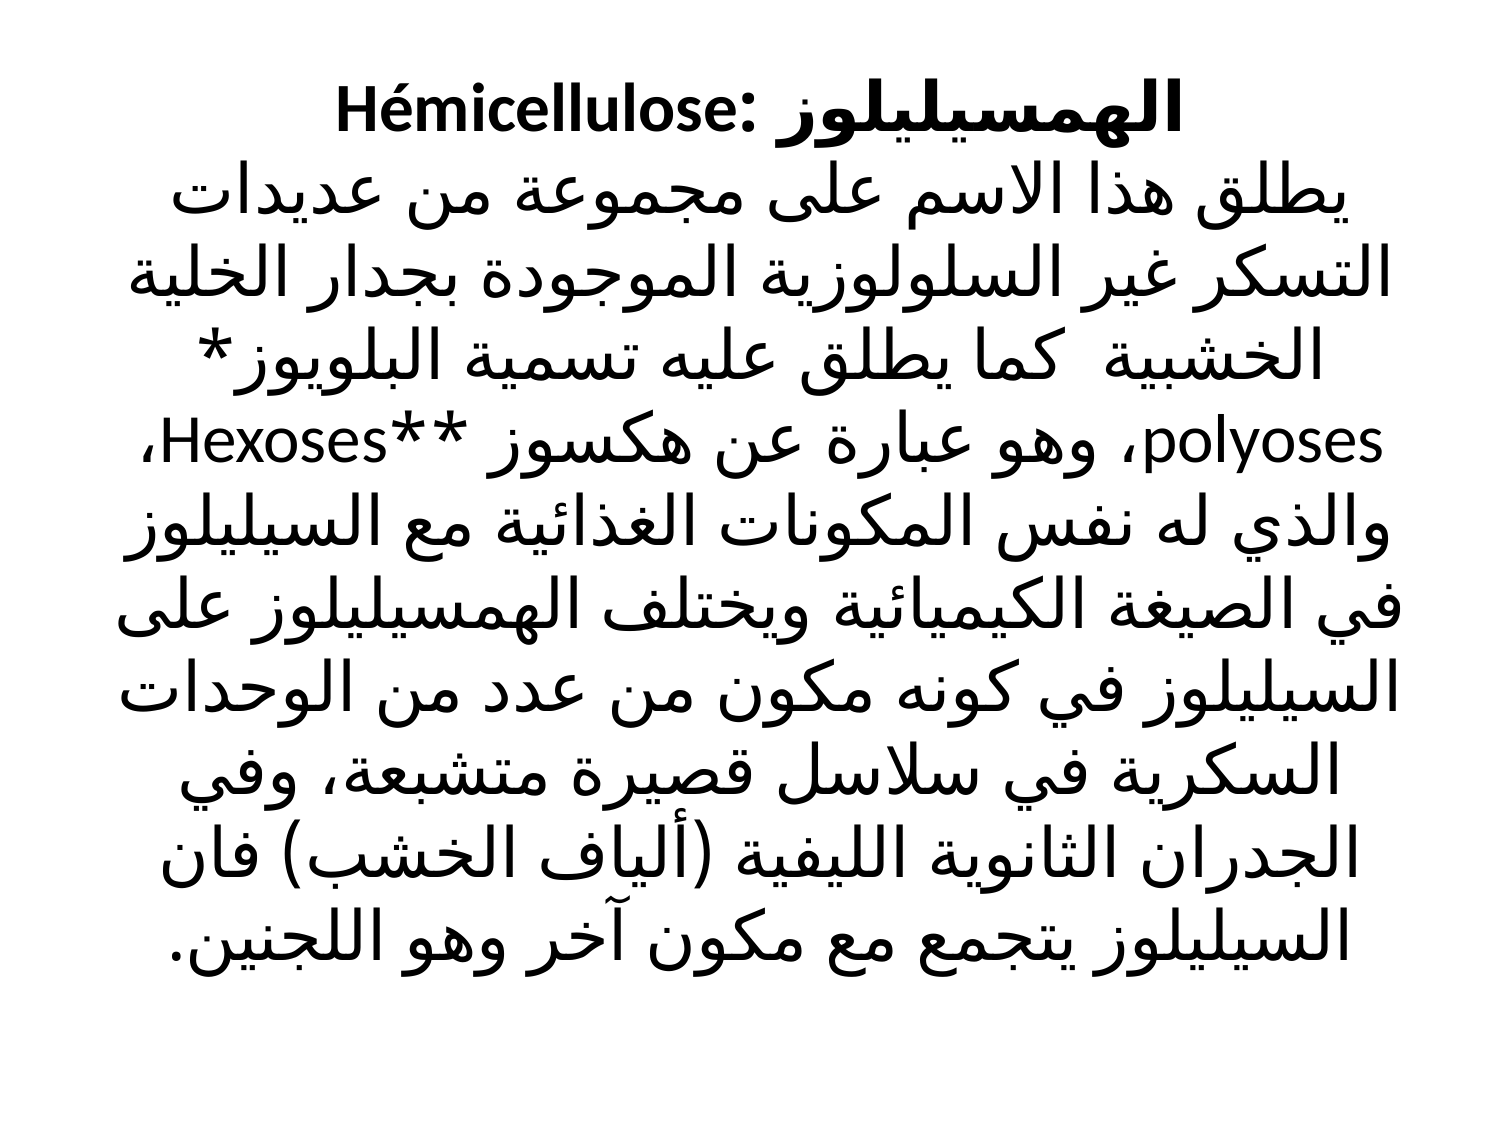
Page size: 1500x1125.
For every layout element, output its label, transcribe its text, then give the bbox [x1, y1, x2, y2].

title الهمسيليلوز :Hémicellulose يطلق هذا الاسم على مجموعة من عديدات التسكر غير السلولوزية الموجودة بجدار الخلية الخشبية كما يطلق عليه تسمية البلويوز* polyoses، وهو عبارة عن هكسوز **Hexoses، والذي له نفس المكونات الغذائية مع السيليلوز في الصيغة الكيميائية ويختلف الهمسيليلوز على السيليلوز في كونه مكون من عدد من الوحدات السكرية في سلاسل قصيرة متشبعة، وفي الجدران الثانوية الليفية (ألياف الخشب) فان السيليلوز يتجمع مع مكون آخر وهو اللجنين. [75, 45, 1447, 1083]
